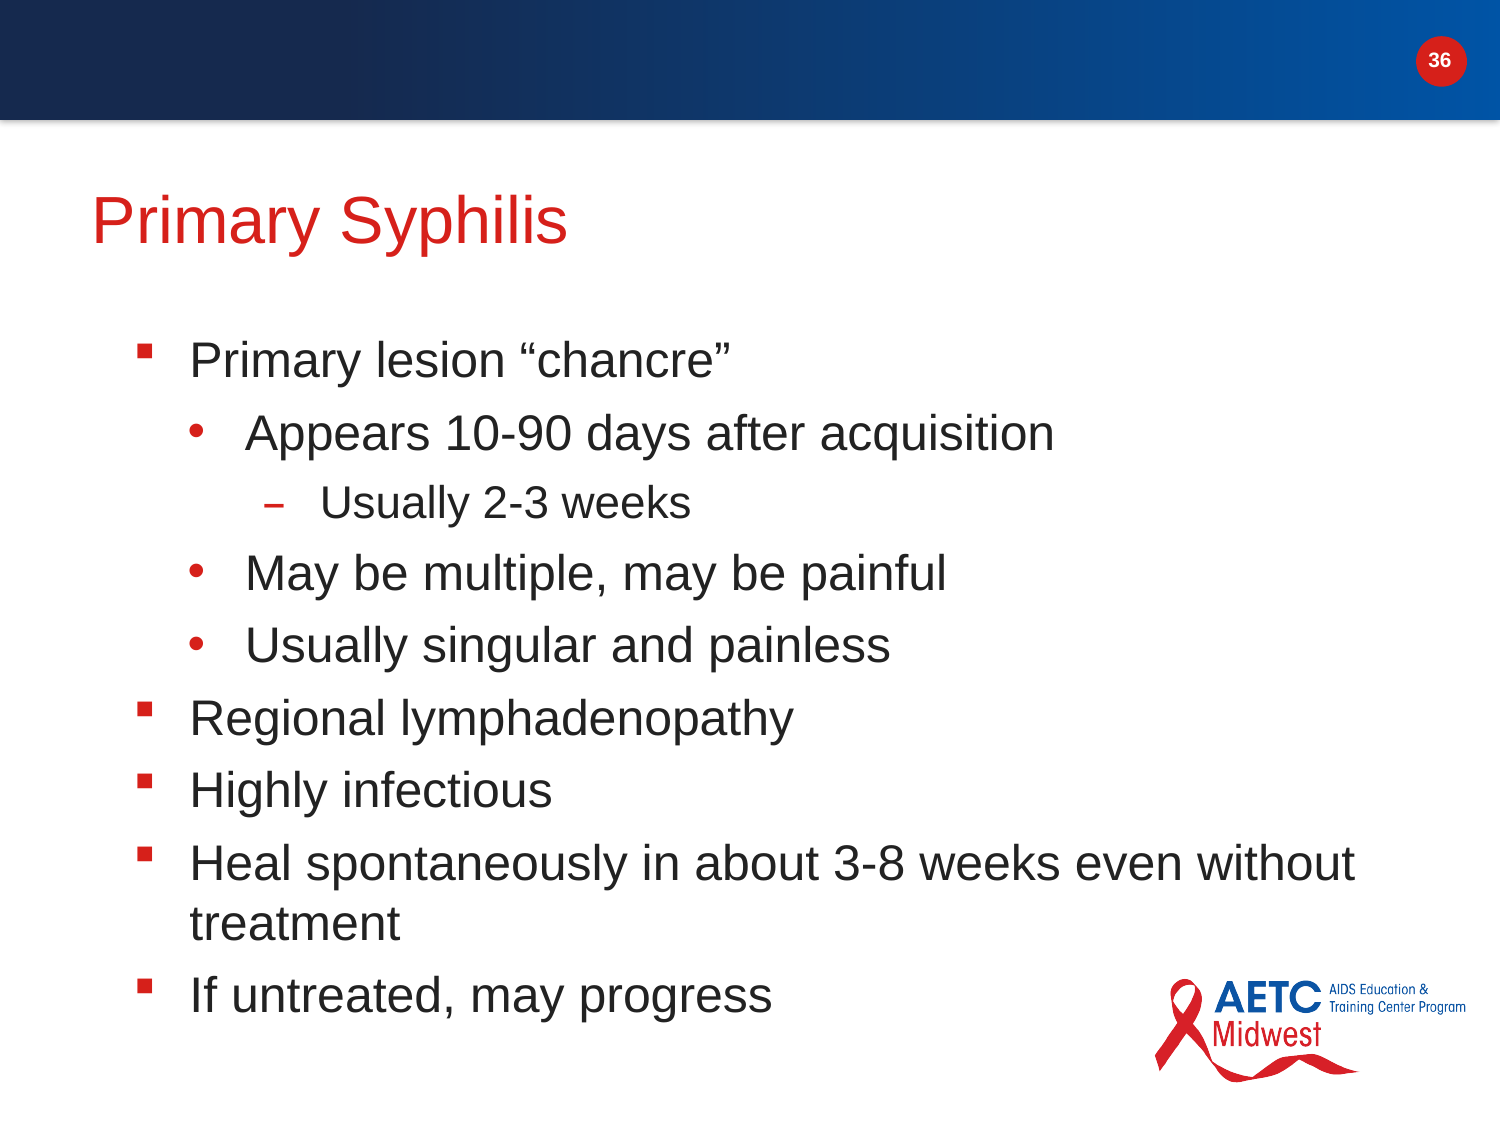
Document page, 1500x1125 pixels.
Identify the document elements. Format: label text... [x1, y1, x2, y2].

picture [1154, 976, 1468, 1084]
text_box [0, 355, 1500, 846]
list Primary lesion “chancre” Appears 10-90 days after acquisition Usually 2-3 weeks May be multiple, may be painful Usually singular and painless Regional lymphadenopathy Highly infectious Heal spontaneously in about 3-8 weeks even without treatment If untreated, may progress [62, 846, 1426, 956]
list Primary lesion “chancre” Appears 10-90 days after acquisition Usually 2-3 weeks May be multiple, may be painful Usually singular and painless Regional lymphadenopathy Highly infectious Heal spontaneously in about 3-8 weeks even without treatment If untreated, may progress [62, 320, 1426, 355]
title Primary Syphilis [76, 169, 1371, 276]
